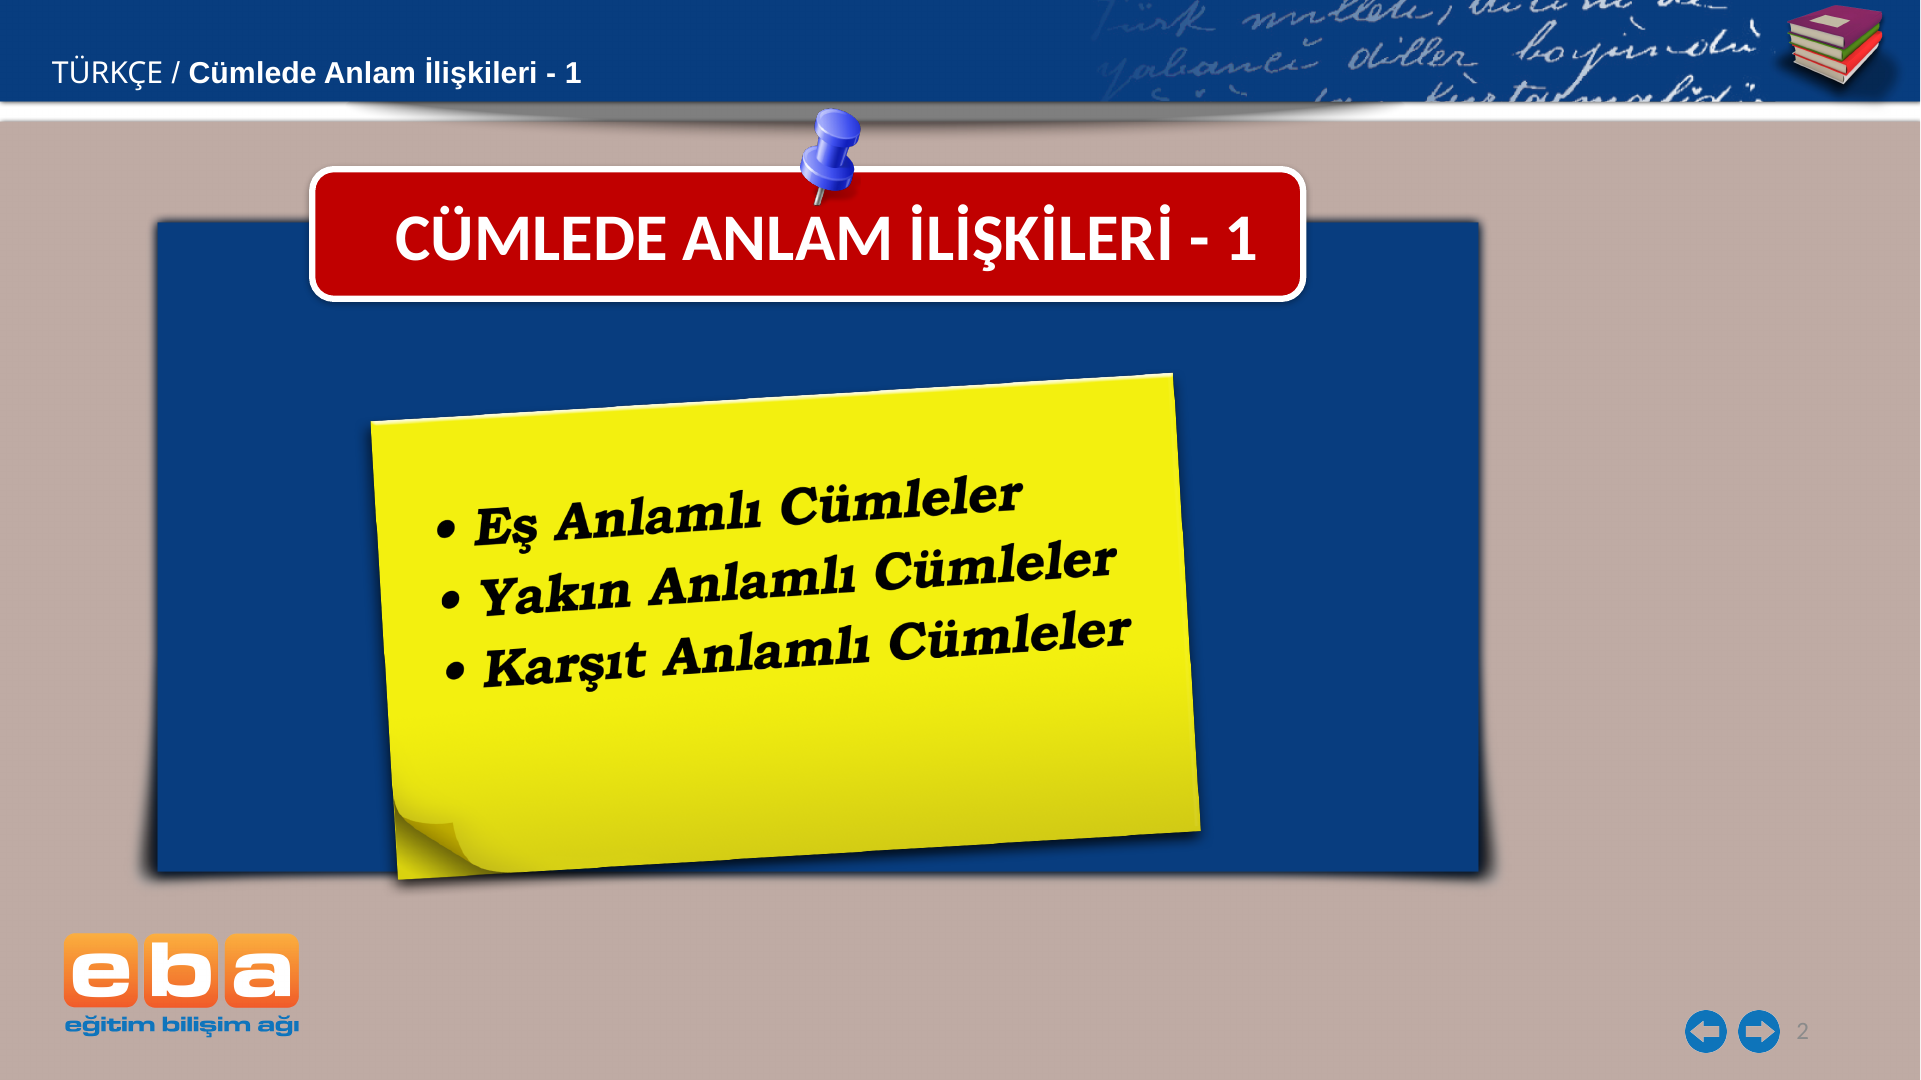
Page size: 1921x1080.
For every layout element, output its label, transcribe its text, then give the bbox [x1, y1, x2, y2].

picture [0, 0, 1921, 1080]
slide_number 2 [1376, 1000, 1824, 1059]
text_box TÜRKÇE / Cümlede Anlam İlişkileri - 1 [37, 39, 1727, 180]
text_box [300, 107, 1355, 300]
